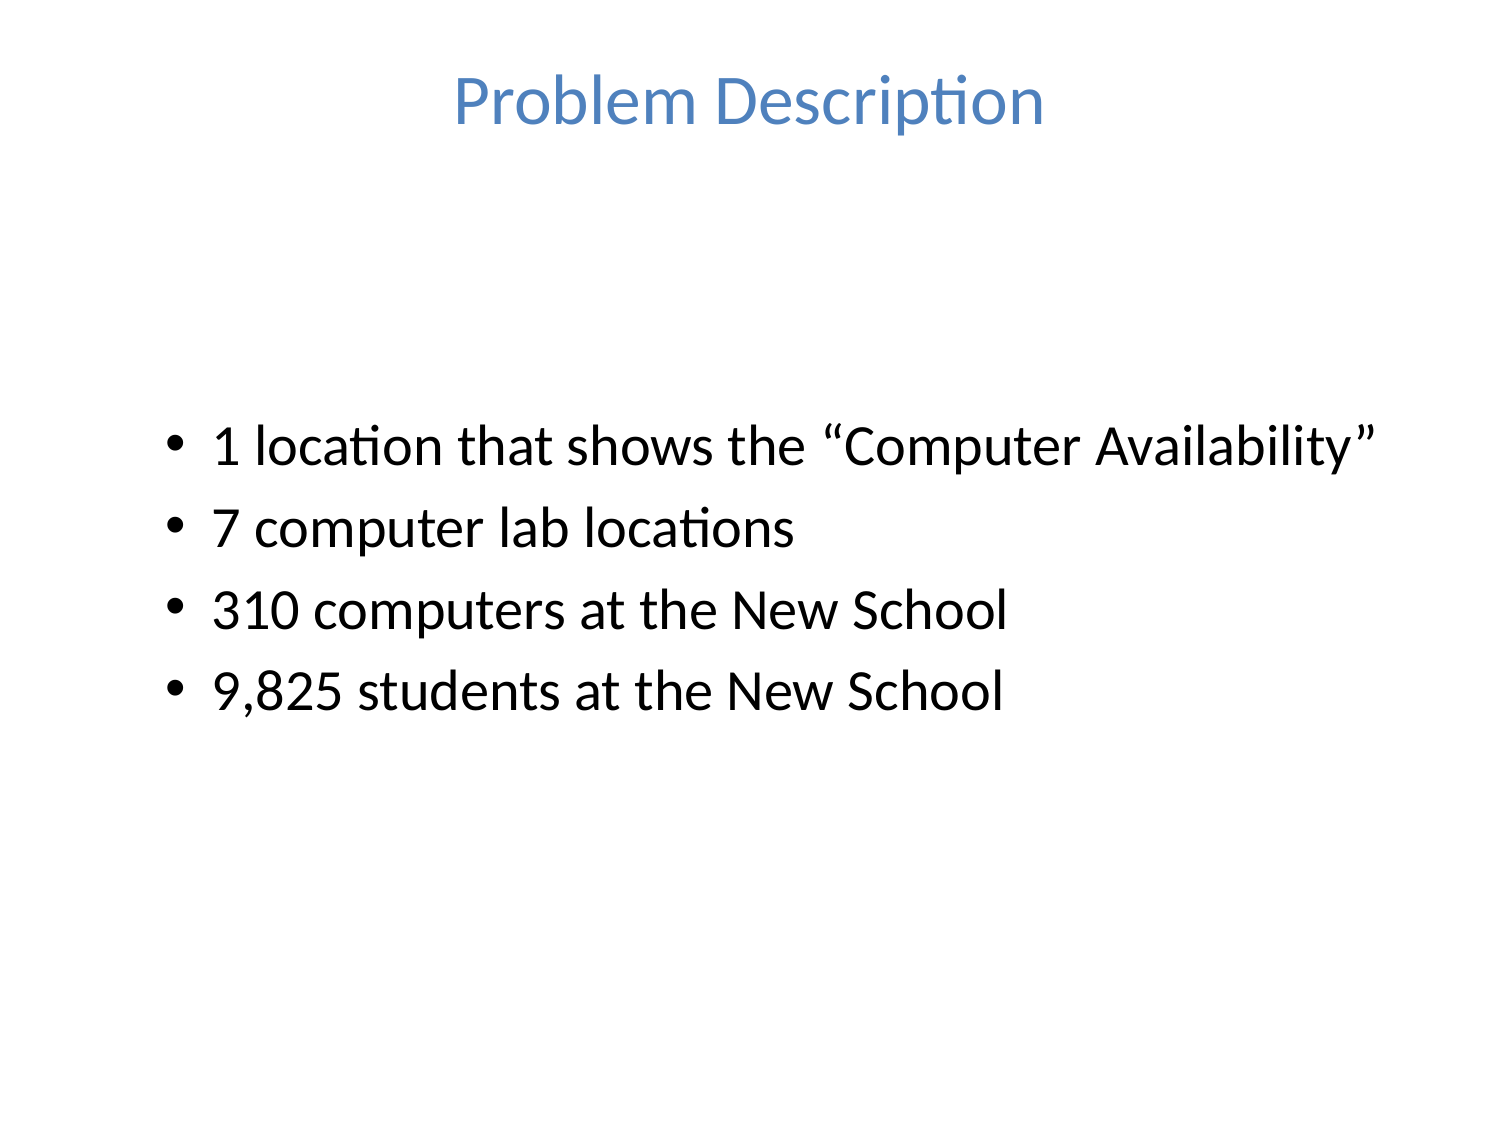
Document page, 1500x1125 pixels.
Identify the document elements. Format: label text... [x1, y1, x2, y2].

title Problem Description [75, 45, 1425, 233]
list 1 location that shows the “Computer Availability” 7 computer lab locations 310 computers at the New School 9,825 students at the New School [75, 399, 1425, 1005]
